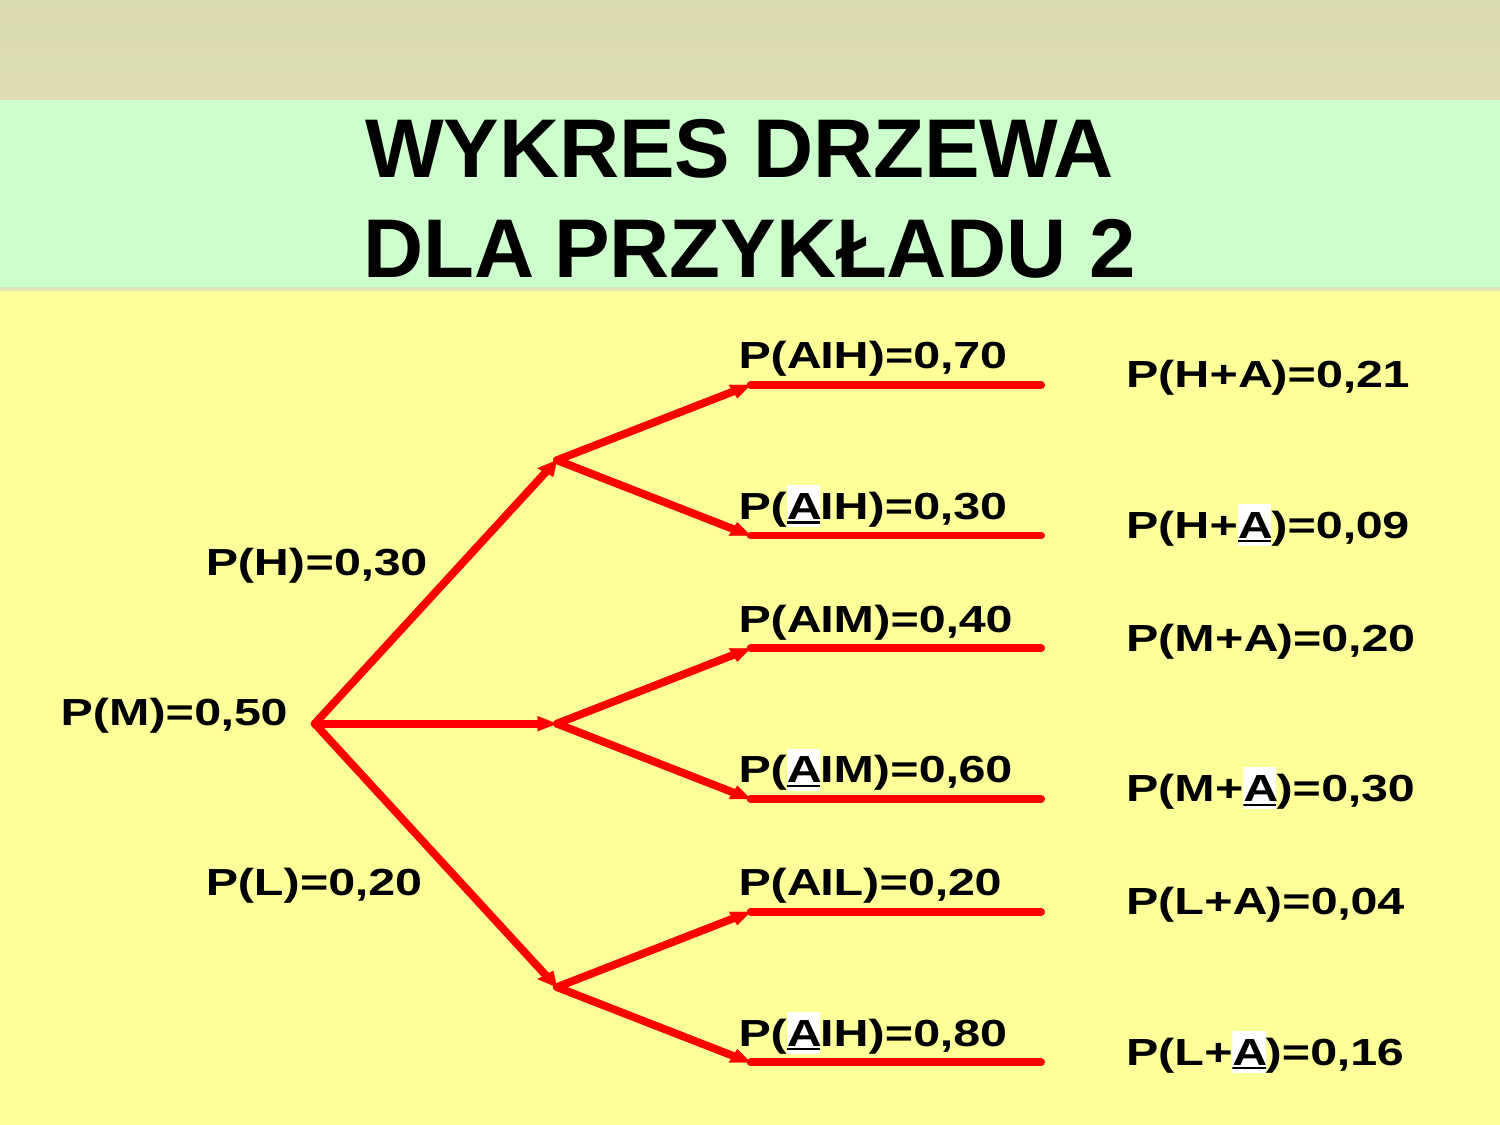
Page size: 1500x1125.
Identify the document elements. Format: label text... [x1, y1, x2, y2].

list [0, 290, 1500, 1125]
title WYKRES DRZEWA DLA PRZYKŁADU 2 [0, 99, 1500, 288]
